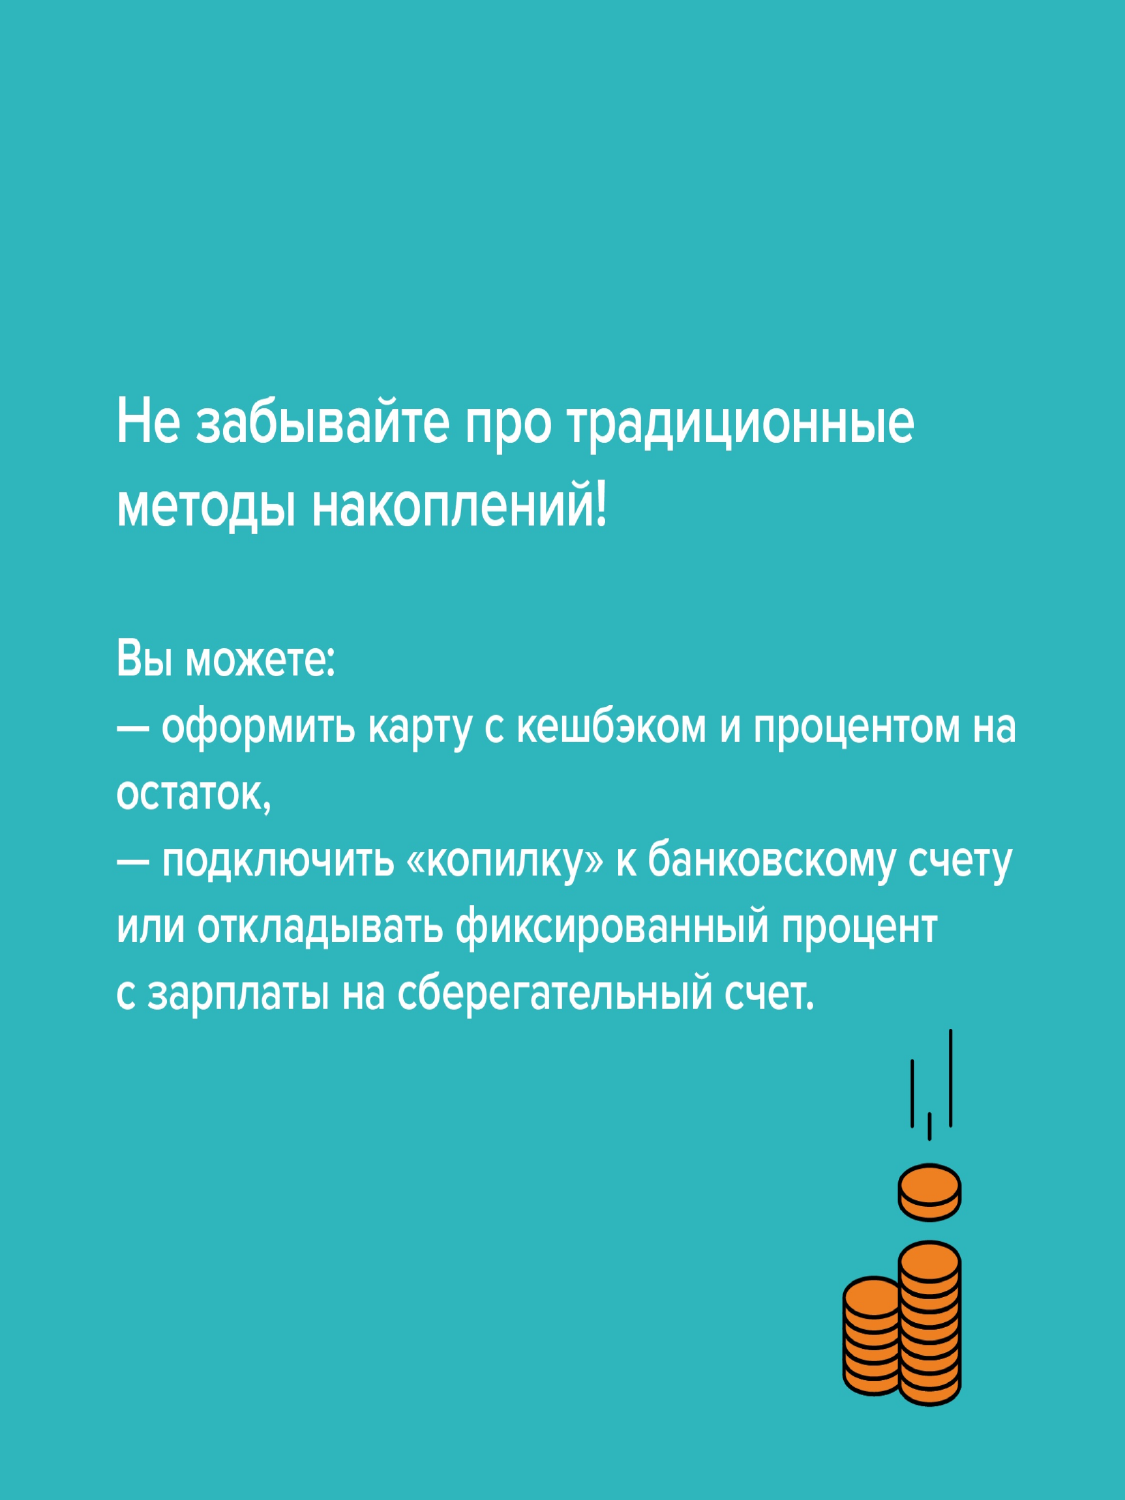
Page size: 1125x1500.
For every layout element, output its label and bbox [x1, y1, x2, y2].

list [0, 0, 1125, 1500]
